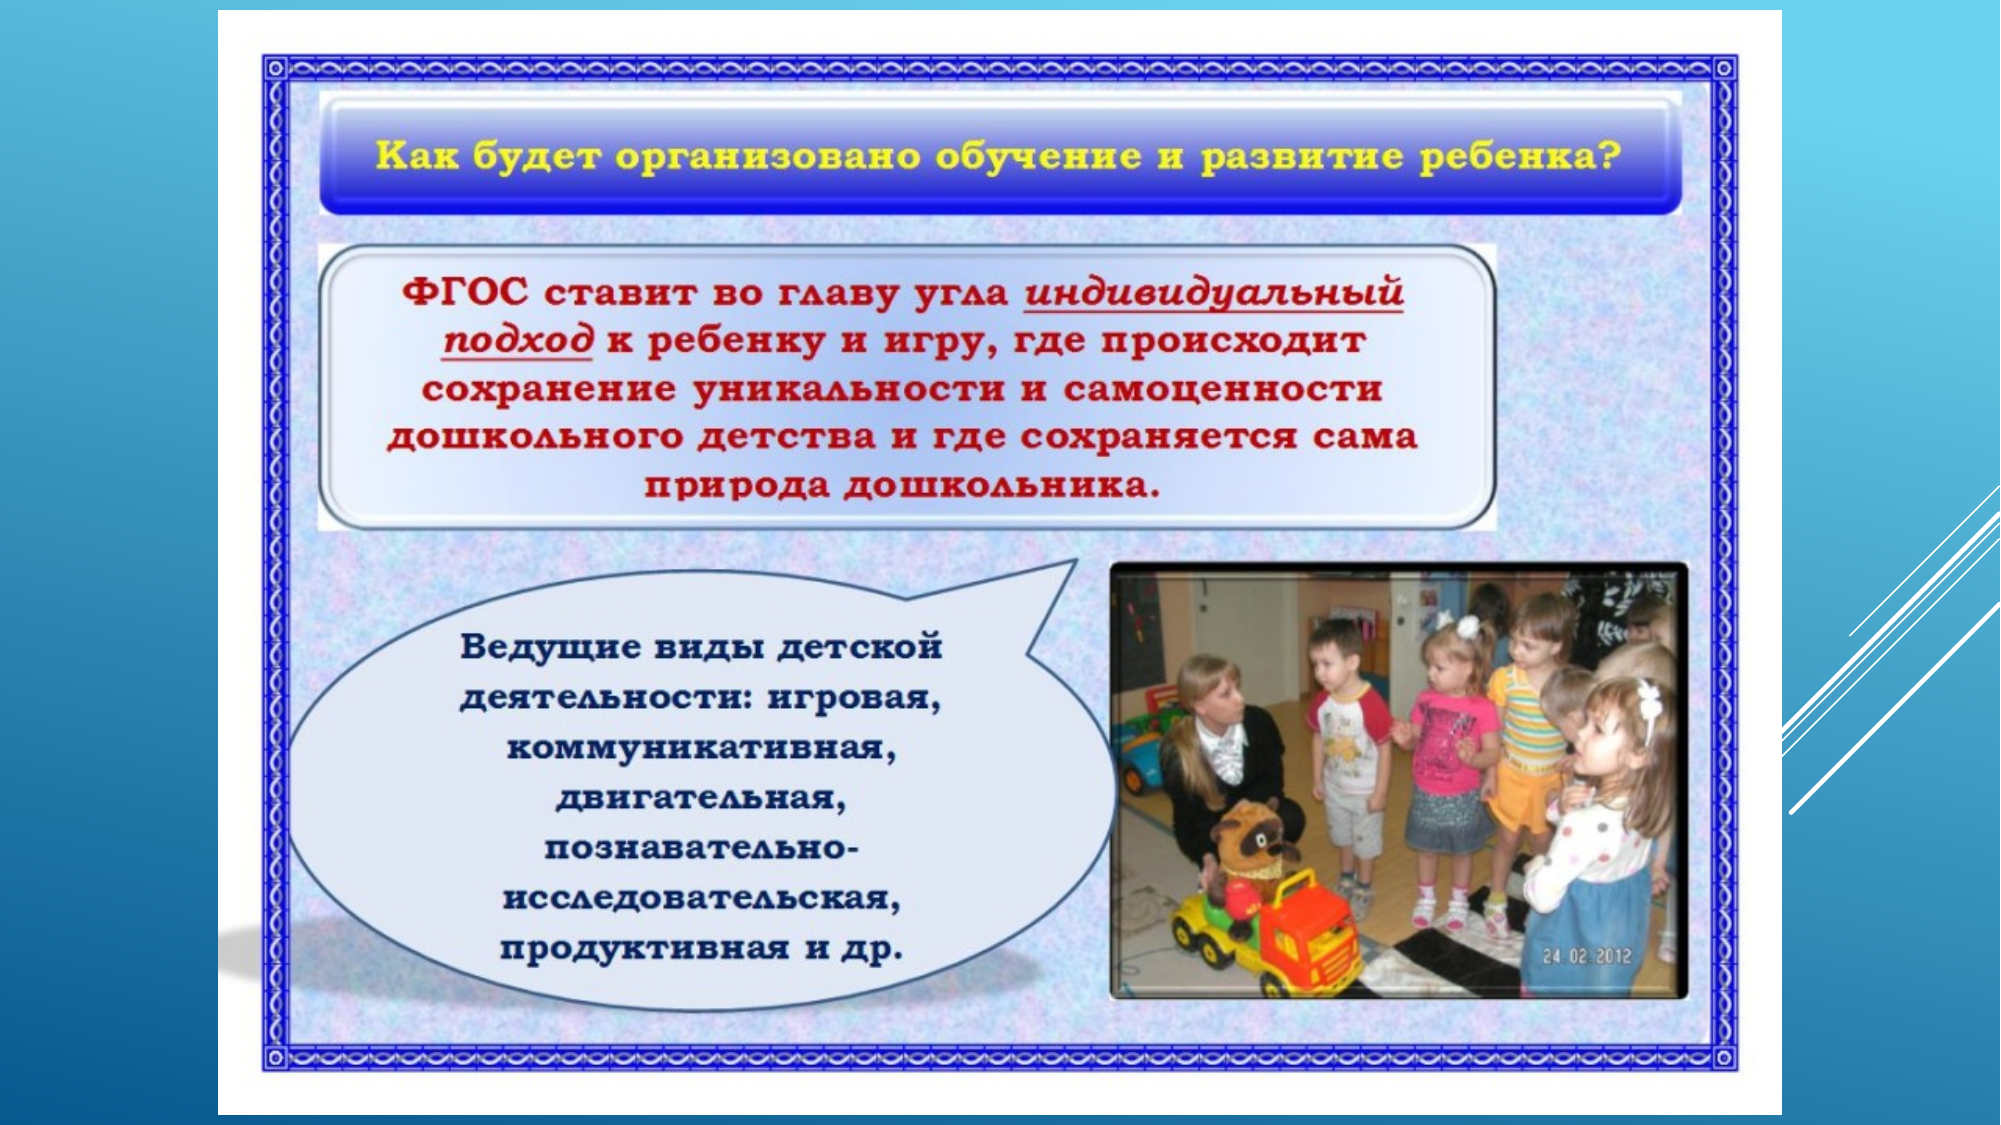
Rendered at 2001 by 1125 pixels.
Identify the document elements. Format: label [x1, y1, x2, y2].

picture [218, 9, 1782, 1115]
